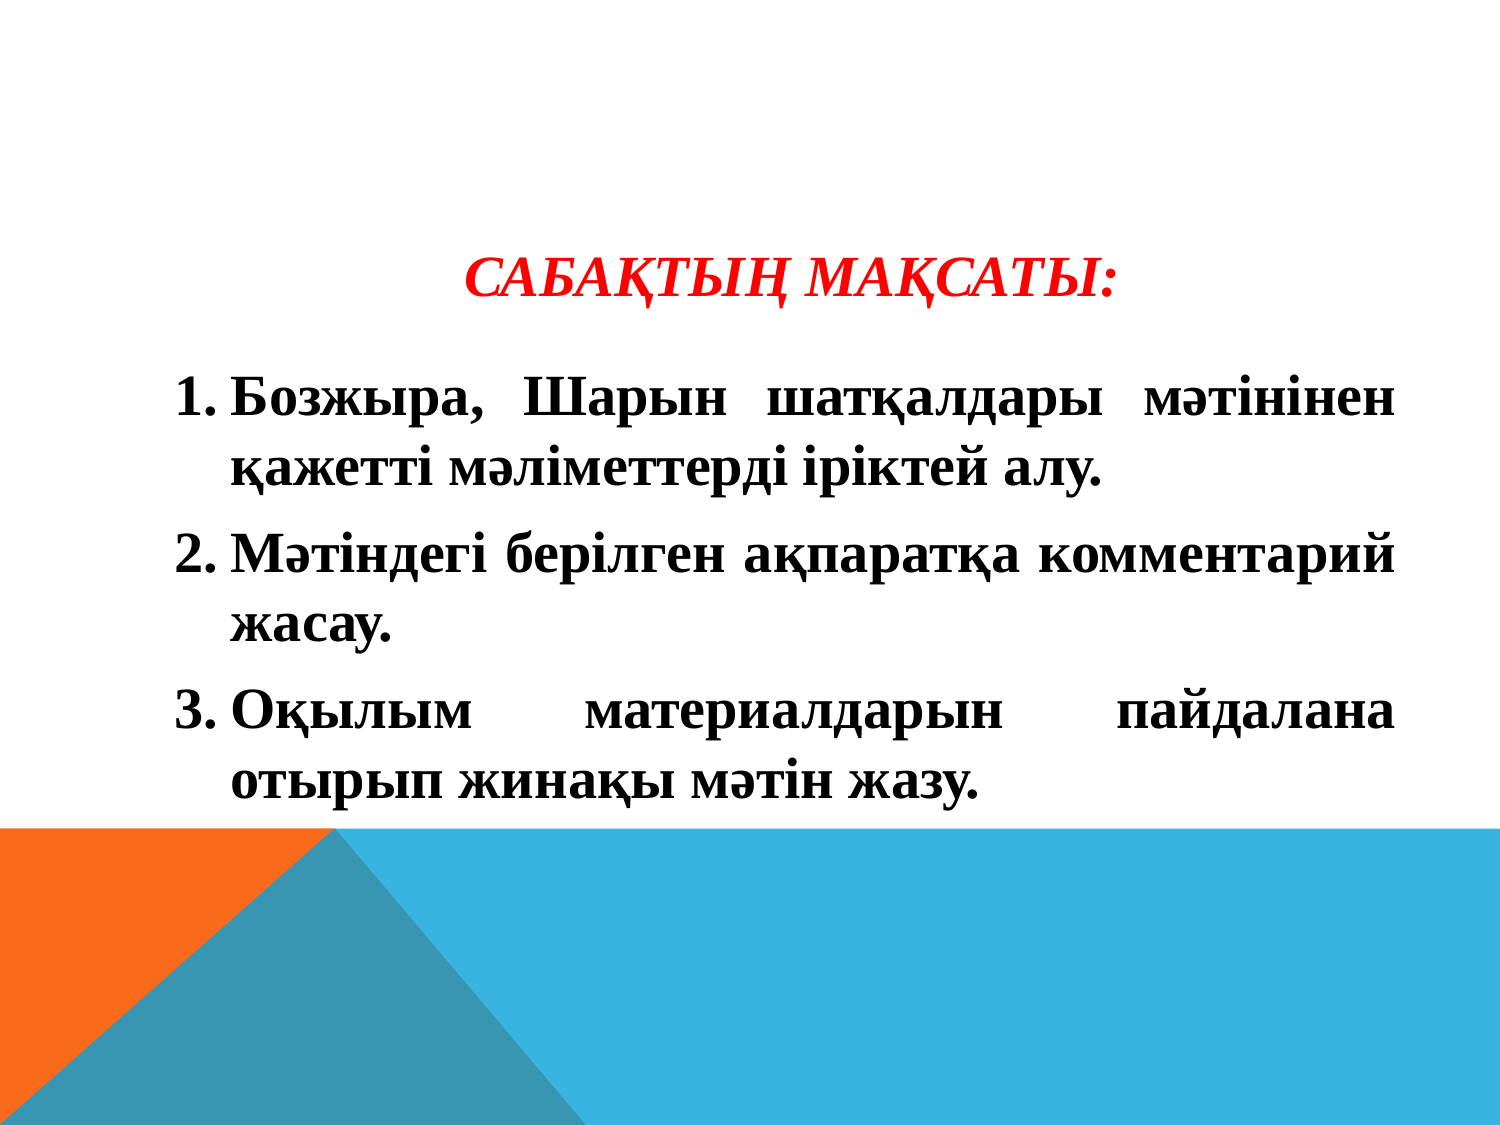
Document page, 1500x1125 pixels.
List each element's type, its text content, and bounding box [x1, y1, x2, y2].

list Бозжыра, Шарын шатқалдары мәтінінен қажетті мәліметтерді іріктей алу. Мәтіндегі берілген ақпаратқа комментарий жасау. Оқылым материалдарын пайдалана отырып жинақы мәтін жазу. [159, 349, 1412, 851]
title Сабақтың мақсаты: [159, 219, 1425, 327]
